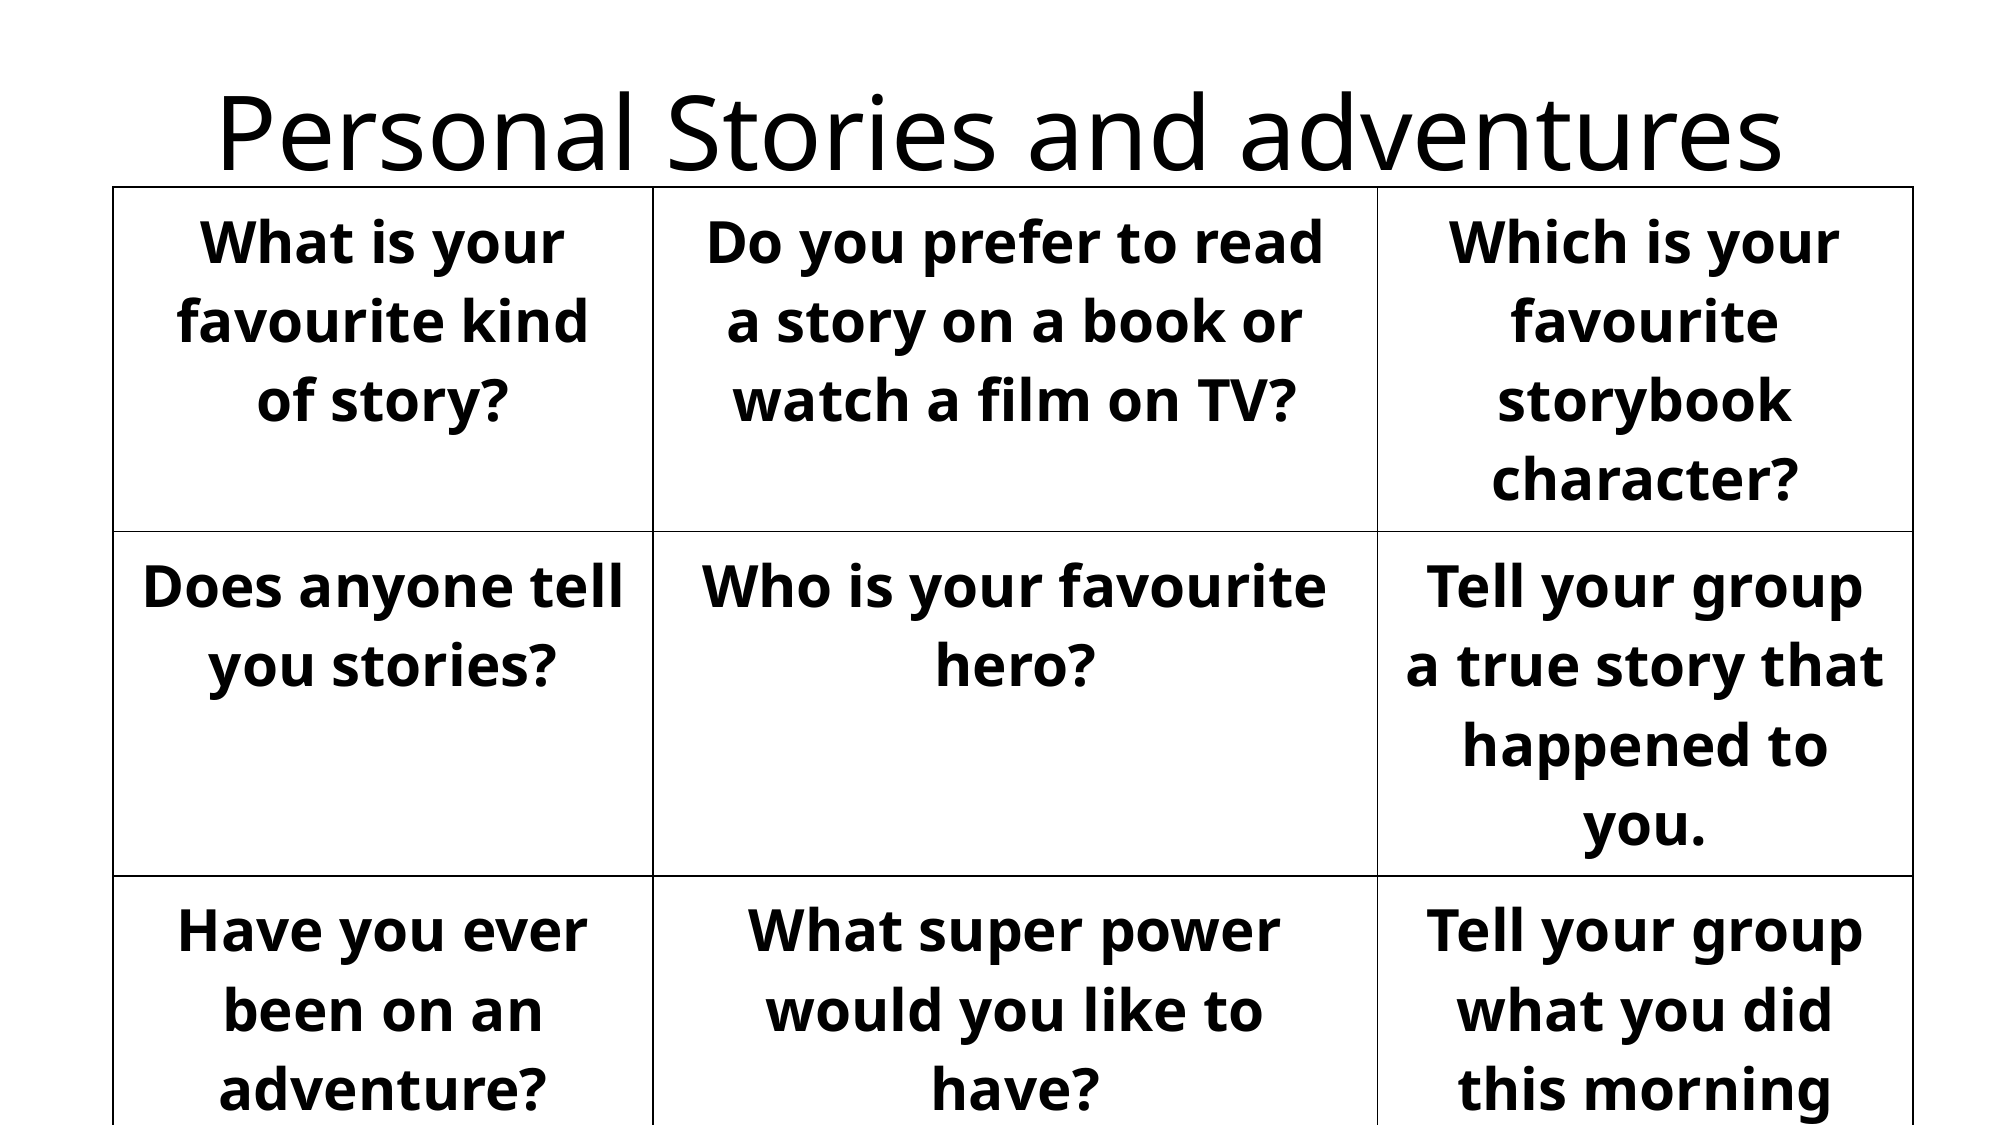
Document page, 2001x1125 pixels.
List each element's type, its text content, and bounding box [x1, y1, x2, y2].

table_cell Does anyone tell you stories? [114, 532, 652, 875]
table_cell Who is your favourite hero? [654, 532, 1377, 875]
table_cell What super power would you like to have? [654, 877, 1377, 1125]
table_cell Tell your group what you did this morning before you came to school. [1378, 877, 1912, 1125]
table_header What is your favourite kind of story? [114, 188, 652, 531]
table_header Do you prefer to read a story on a book or watch a film on TV? [654, 188, 1377, 531]
table_header Which is your favourite storybook character? [1378, 188, 1912, 531]
table_cell Have you ever been on an adventure? [114, 877, 652, 1125]
table_cell Tell your group a true story that happened to you. [1378, 532, 1912, 875]
title Personal Stories and adventures [137, 47, 1863, 186]
